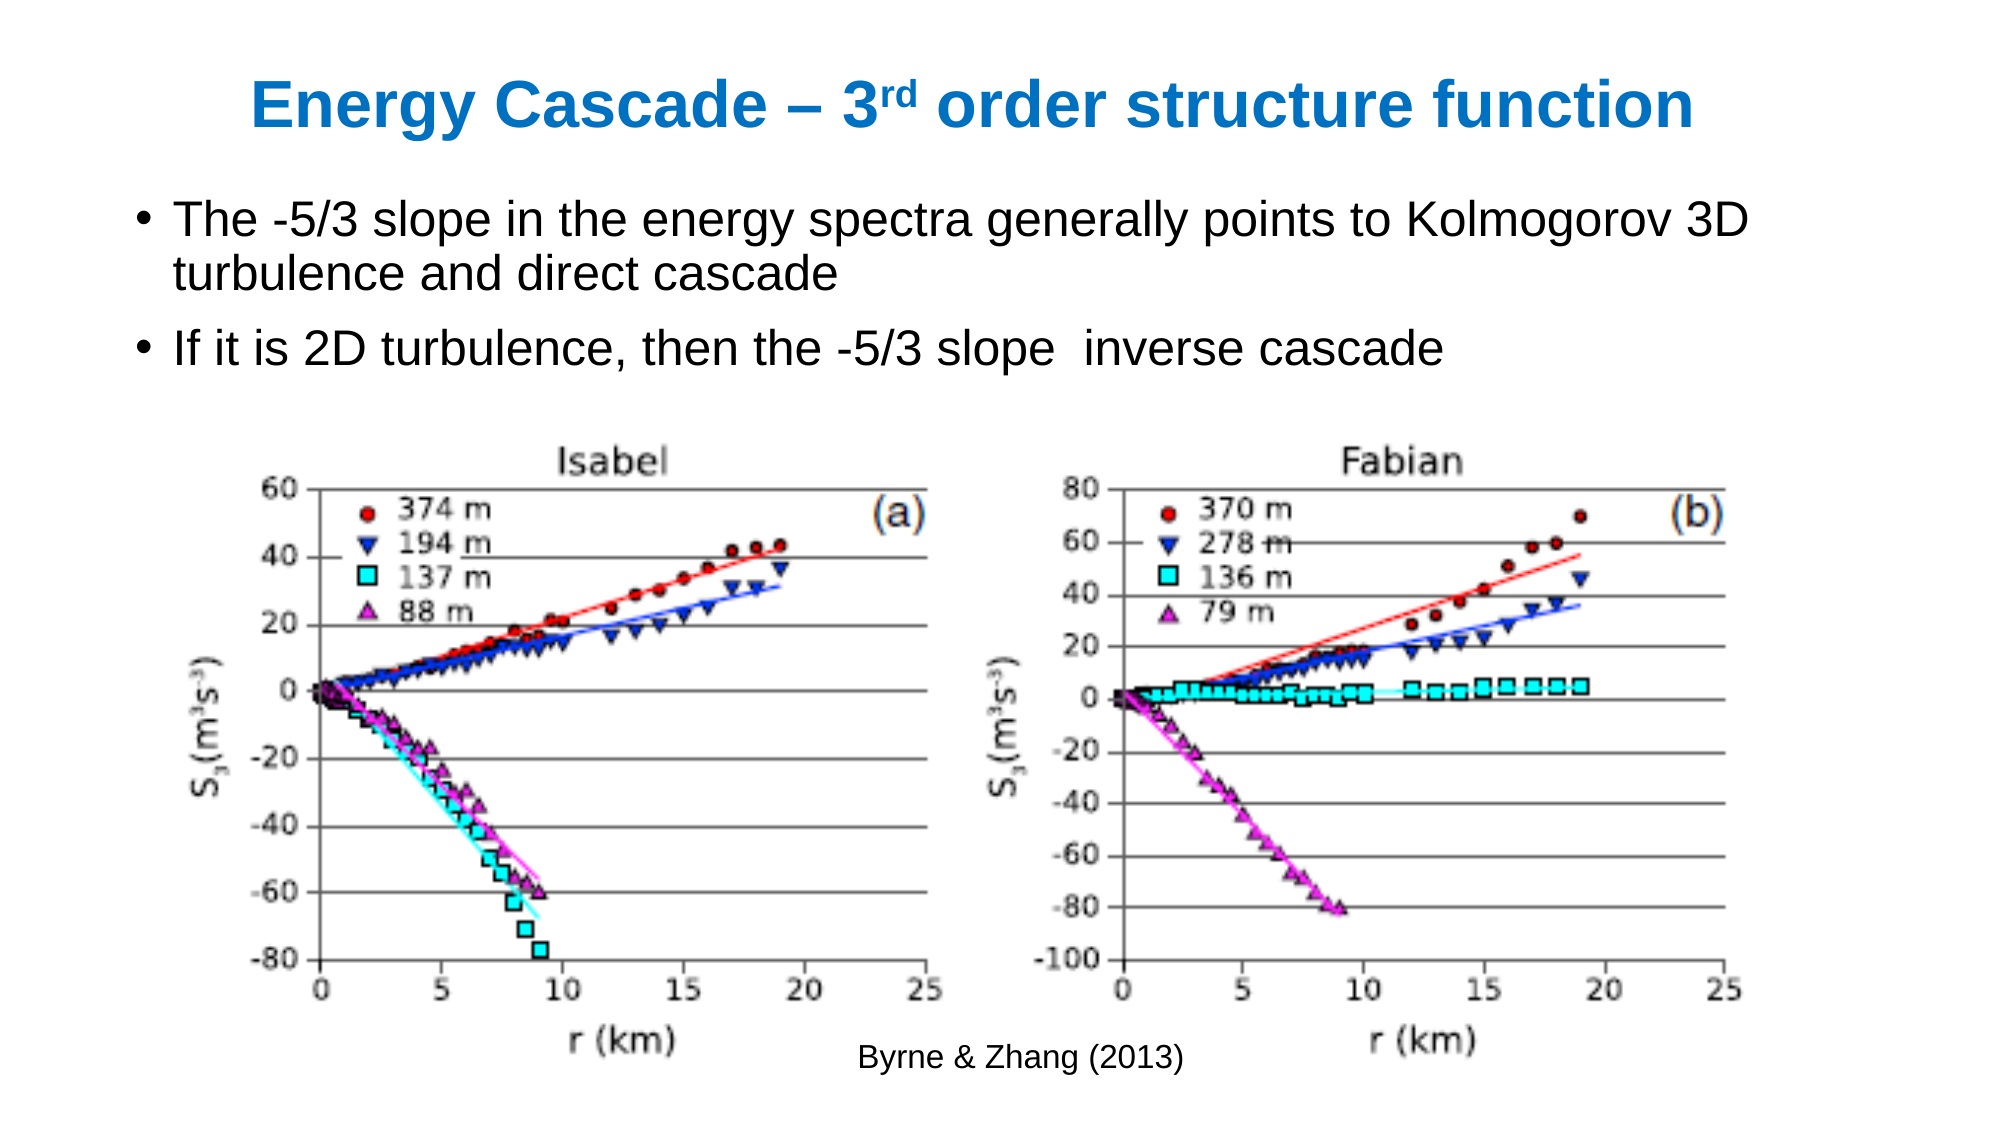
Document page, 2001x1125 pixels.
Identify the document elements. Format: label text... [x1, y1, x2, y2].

title Energy Cascade – 3rd order structure function [120, 105, 1845, 186]
picture [92, 418, 1892, 1099]
